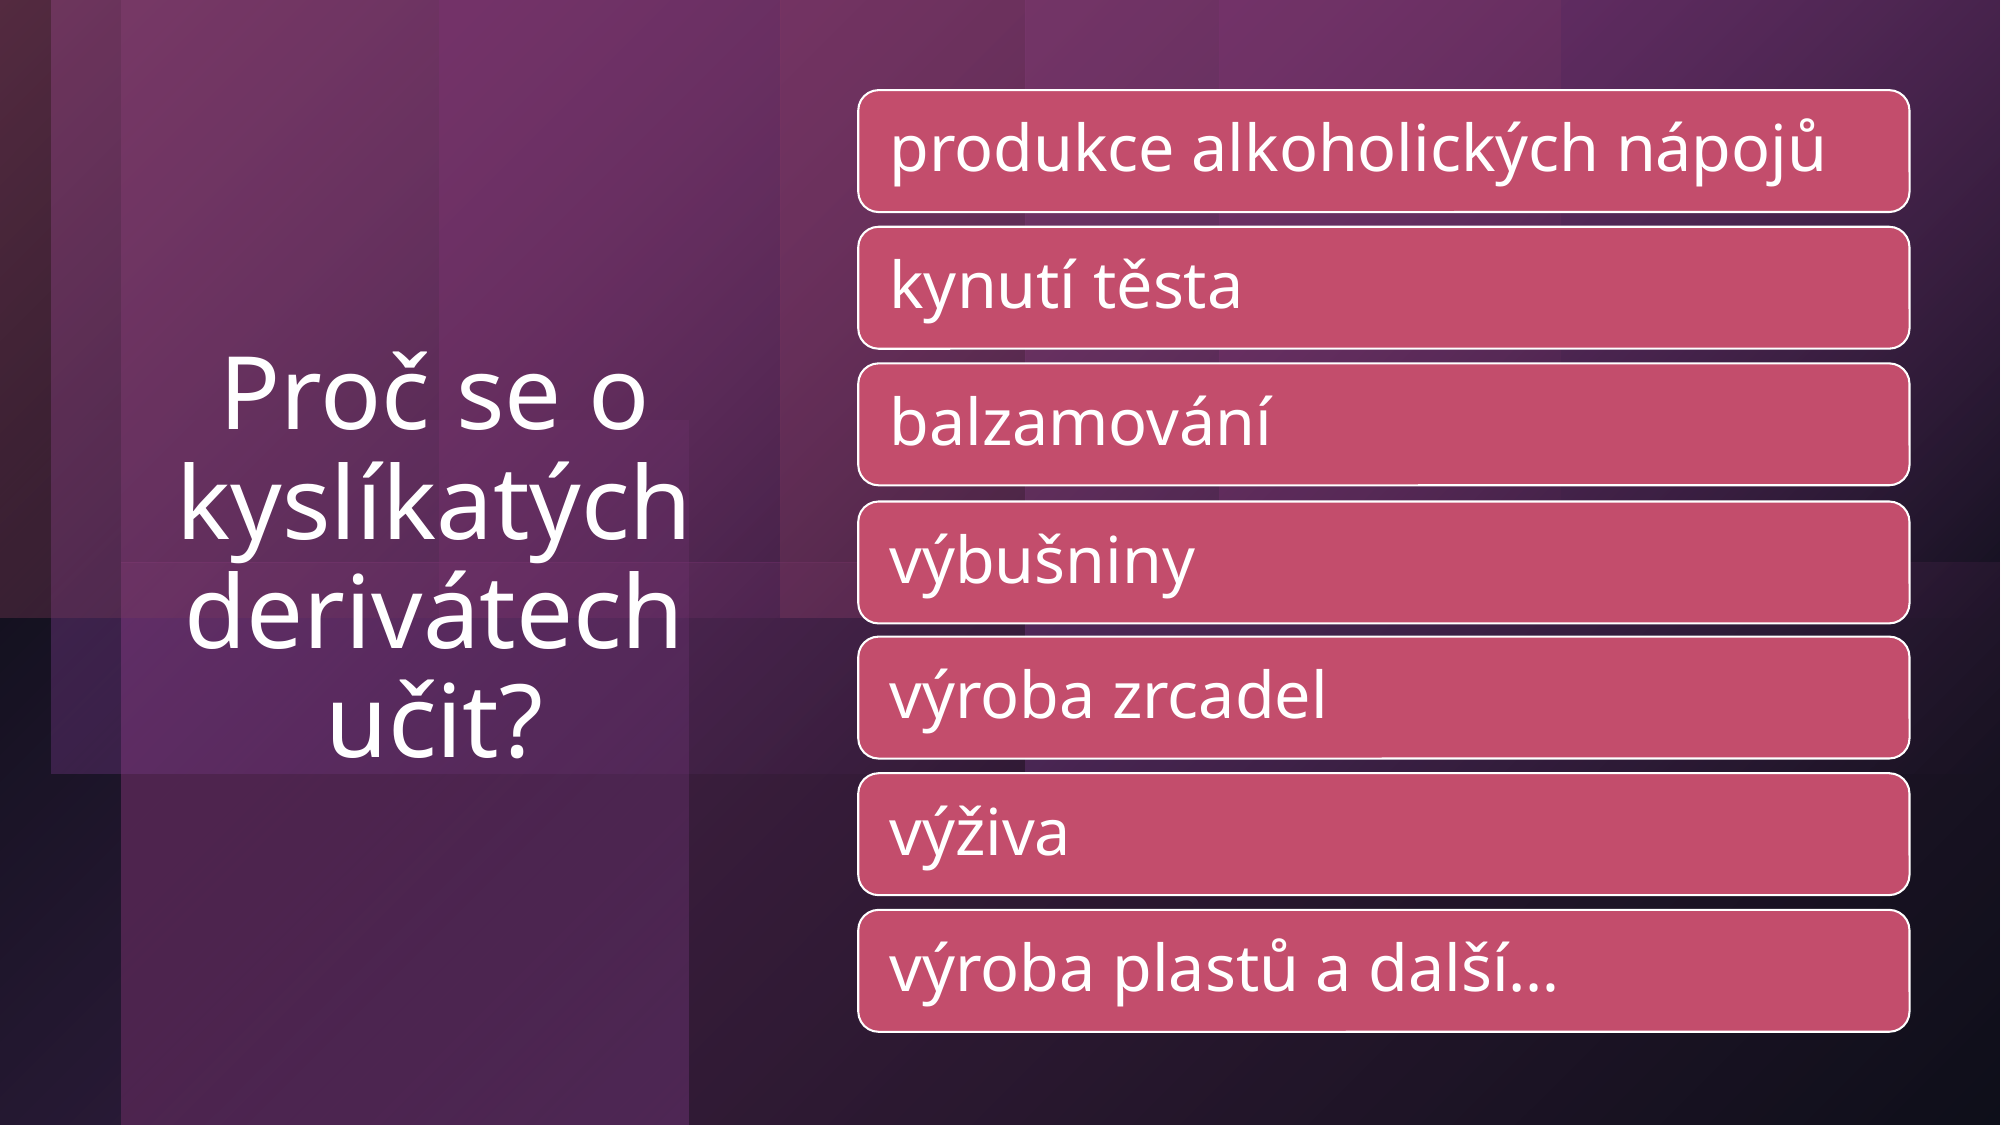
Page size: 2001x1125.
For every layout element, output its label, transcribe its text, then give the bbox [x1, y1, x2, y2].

title Proč se o kyslíkatých derivátech učit? [64, 335, 805, 790]
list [858, 88, 1910, 1034]
